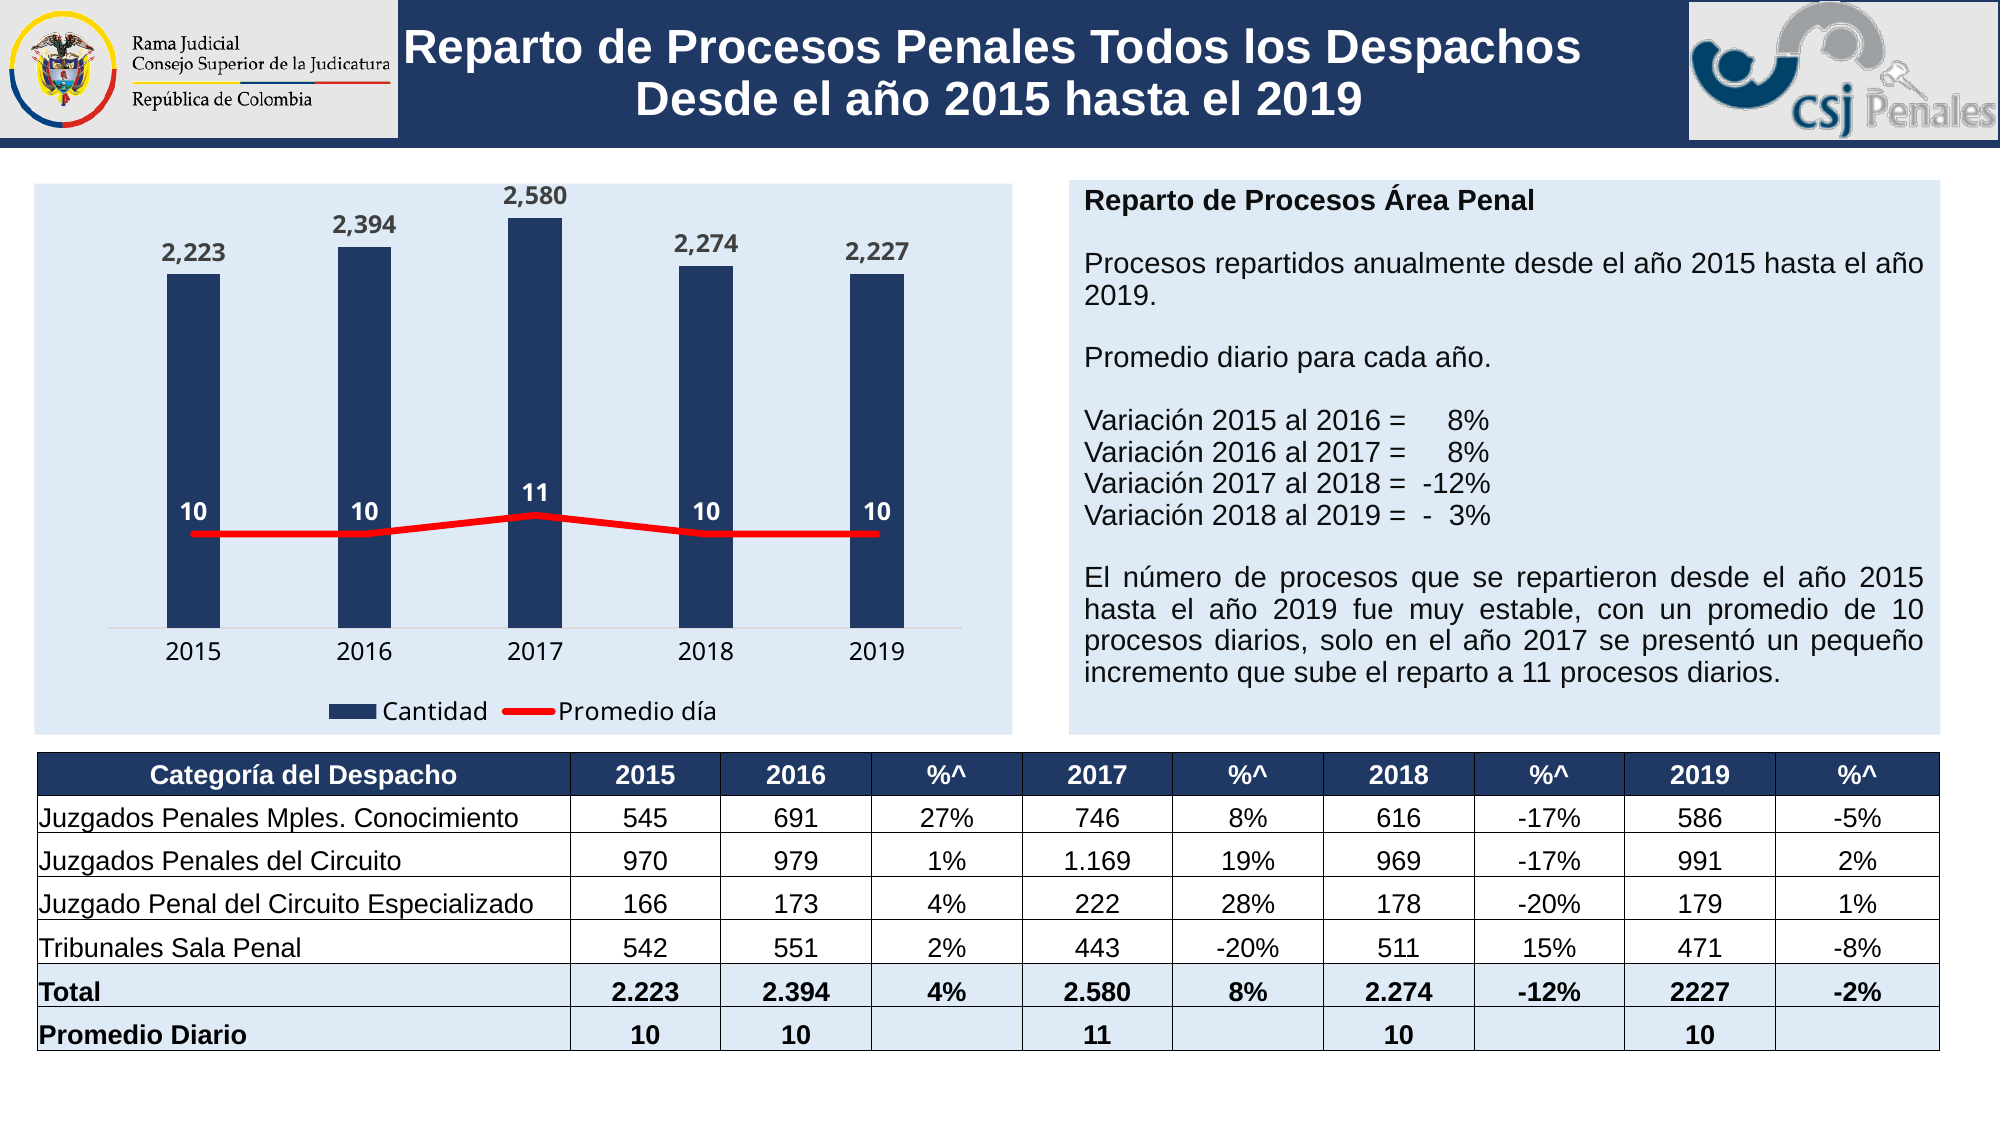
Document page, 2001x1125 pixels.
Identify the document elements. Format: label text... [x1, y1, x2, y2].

table_cell [872, 1007, 1022, 1050]
table_cell 166 [571, 877, 720, 919]
table_header 2018 [1324, 753, 1474, 795]
table_cell 2.394 [721, 964, 871, 1006]
table_cell -20% [1475, 877, 1624, 919]
table_cell 27% [872, 796, 1022, 832]
table_cell 8% [1173, 796, 1323, 832]
table_cell 2.223 [571, 964, 720, 1006]
table_cell 10 [571, 1007, 720, 1050]
table_cell -8% [1776, 920, 1939, 963]
table_cell 970 [571, 833, 720, 876]
chart [34, 177, 1013, 735]
table_cell 969 [1324, 833, 1474, 876]
table_cell -17% [1475, 796, 1624, 832]
table_cell 991 [1625, 833, 1775, 876]
table_cell 511 [1324, 920, 1474, 963]
table_cell 2% [1776, 833, 1939, 876]
table_cell 443 [1023, 920, 1172, 963]
table_header 2017 [1023, 753, 1172, 795]
table_cell 15% [1475, 920, 1624, 963]
table_cell -5% [1776, 796, 1939, 832]
table_cell 542 [571, 920, 720, 963]
table_cell -20% [1173, 920, 1323, 963]
table_cell 2% [872, 920, 1022, 963]
table_header 2016 [721, 753, 871, 795]
table_cell -17% [1475, 833, 1624, 876]
picture [1688, 1, 1998, 141]
table_cell Juzgado Penal del Circuito Especializado [38, 877, 570, 919]
table_cell 616 [1324, 796, 1474, 832]
table_cell Juzgados Penales del Circuito [38, 833, 570, 876]
table_cell [1173, 1007, 1323, 1050]
table_cell [1475, 1007, 1624, 1050]
table_cell 586 [1625, 796, 1775, 832]
table_cell 979 [721, 833, 871, 876]
table_cell Juzgados Penales Mples. Conocimiento [38, 796, 570, 832]
table_cell 4% [872, 877, 1022, 919]
table_cell 19% [1173, 833, 1323, 876]
table_cell 1% [1776, 877, 1939, 919]
table_cell 691 [721, 796, 871, 832]
table_cell 28% [1173, 877, 1323, 919]
table_cell 2.274 [1324, 964, 1474, 1006]
table_cell 1% [872, 833, 1022, 876]
table_cell 545 [571, 796, 720, 832]
table_cell 178 [1324, 877, 1474, 919]
table_header %^ [1776, 753, 1939, 795]
table_header %^ [1475, 753, 1624, 795]
table_cell 10 [721, 1007, 871, 1050]
table_cell 10 [1324, 1007, 1474, 1050]
table_header %^ [872, 753, 1022, 795]
table_header 2019 [1625, 753, 1775, 795]
table_cell 173 [721, 877, 871, 919]
table_cell 4% [872, 964, 1022, 1006]
table_cell 551 [721, 920, 871, 963]
text_box Reparto de Procesos Área Penal Procesos repartidos anualmente desde el año 2015 hasta el año 2019. Promedio diario para cada año. Variación 2015 al 2016 = 8% Variación 2016 al 2017 = 8% Variación 2017 al 2018 = -12% Variación 2018 al 2019 = - 3% El número de procesos que se repartieron desde el año 2015 hasta el año 2019 fue muy estable, con un promedio de 10 procesos diarios, solo en el año 2017 se presentó un pequeño incremento que sube el reparto a 11 procesos diarios. [1069, 179, 1941, 735]
table_cell 746 [1023, 796, 1172, 832]
table_cell 2227 [1625, 964, 1775, 1006]
table_cell [1776, 1007, 1939, 1050]
table_cell 222 [1023, 877, 1172, 919]
table_cell 11 [1023, 1007, 1172, 1050]
table_header 2015 [571, 753, 720, 795]
table_cell -2% [1776, 964, 1939, 1006]
table_cell -12% [1475, 964, 1624, 1006]
table_cell 471 [1625, 920, 1775, 963]
table_cell Total [38, 964, 570, 1006]
table_cell 10 [1625, 1007, 1775, 1050]
table_cell Tribunales Sala Penal [38, 920, 570, 963]
title Reparto de Procesos Penales Todos los Despachos Desde el año 2015 hasta el 2019 [0, 0, 2000, 148]
table_cell 179 [1625, 877, 1775, 919]
table_cell 8% [1173, 964, 1323, 1006]
picture [0, 0, 399, 139]
table_cell 1.169 [1023, 833, 1172, 876]
table_cell Promedio Diario [38, 1007, 570, 1050]
table_cell 2.580 [1023, 964, 1172, 1006]
table_header %^ [1173, 753, 1323, 795]
table_header Categoría del Despacho [38, 753, 570, 795]
